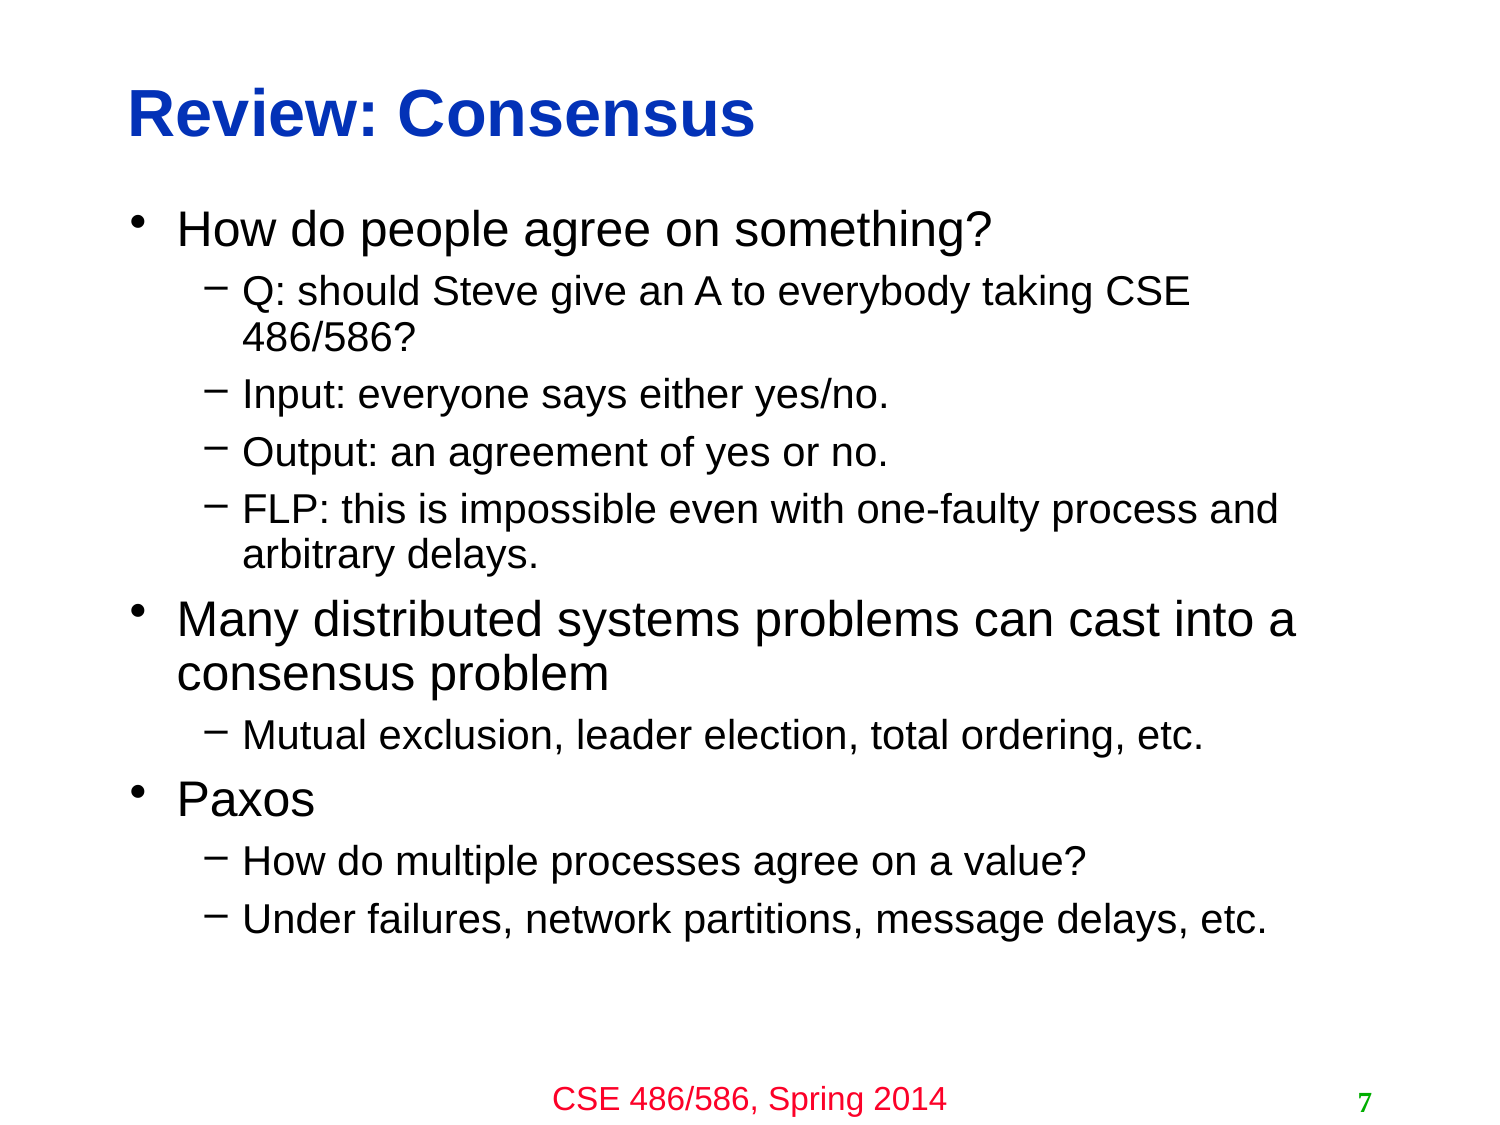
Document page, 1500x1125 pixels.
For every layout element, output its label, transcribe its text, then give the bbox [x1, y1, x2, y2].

list How do people agree on something? Q: should Steve give an A to everybody taking CSE 486/586? Input: everyone says either yes/no. Output: an agreement of yes or no. FLP: this is impossible even with one-faulty process and arbitrary delays. Many distributed systems problems can cast into a consensus problem Mutual exclusion, leader election, total ordering, etc. Paxos How do multiple processes agree on a value? Under failures, network partitions, message delays, etc. [114, 195, 1376, 1005]
title Review: Consensus [112, 53, 1310, 176]
slide_number 7 [1074, 1076, 1388, 1125]
